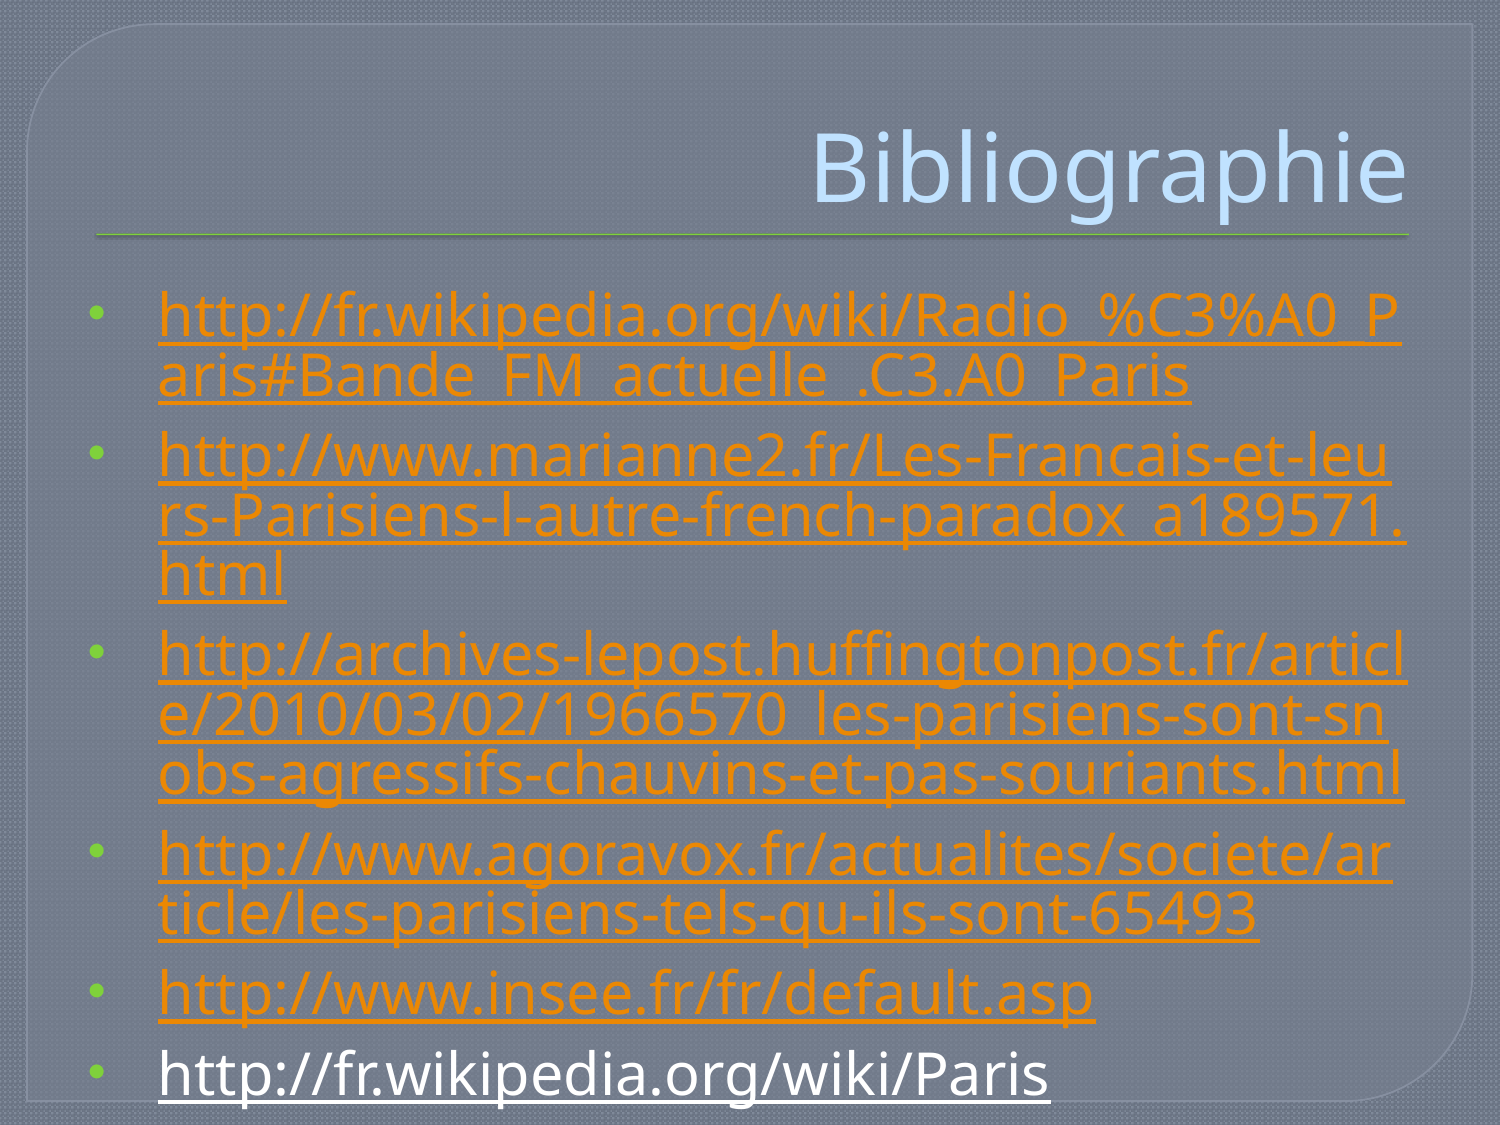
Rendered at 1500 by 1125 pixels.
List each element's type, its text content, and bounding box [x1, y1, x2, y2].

list http://fr.wikipedia.org/wiki/Radio_%C3%A0_Paris#Bande_FM_actuelle_.C3.A0_Paris http://www.marianne2.fr/Les-Francais-et-leurs-Parisiens-l-autre-french-paradox_a189571.html http://archives-lepost.huffingtonpost.fr/article/2010/03/02/1966570_les-parisiens-sont-snobs-agressifs-chauvins-et-pas-souriants.html http://www.agoravox.fr/actualites/societe/article/les-parisiens-tels-qu-ils-sont-65493 http://www.insee.fr/fr/default.asp http://fr.wikipedia.org/wiki/Paris http://www.cartesfrance.fr/carte-france-ville/population_75056_Paris.html http://fr.wikipedia.org/wiki/Sex-ratio http://resultat.autonews.fr/_forum/politique-transports-parisiens.html [75, 270, 1425, 1013]
title Bibliographie [75, 41, 1425, 230]
